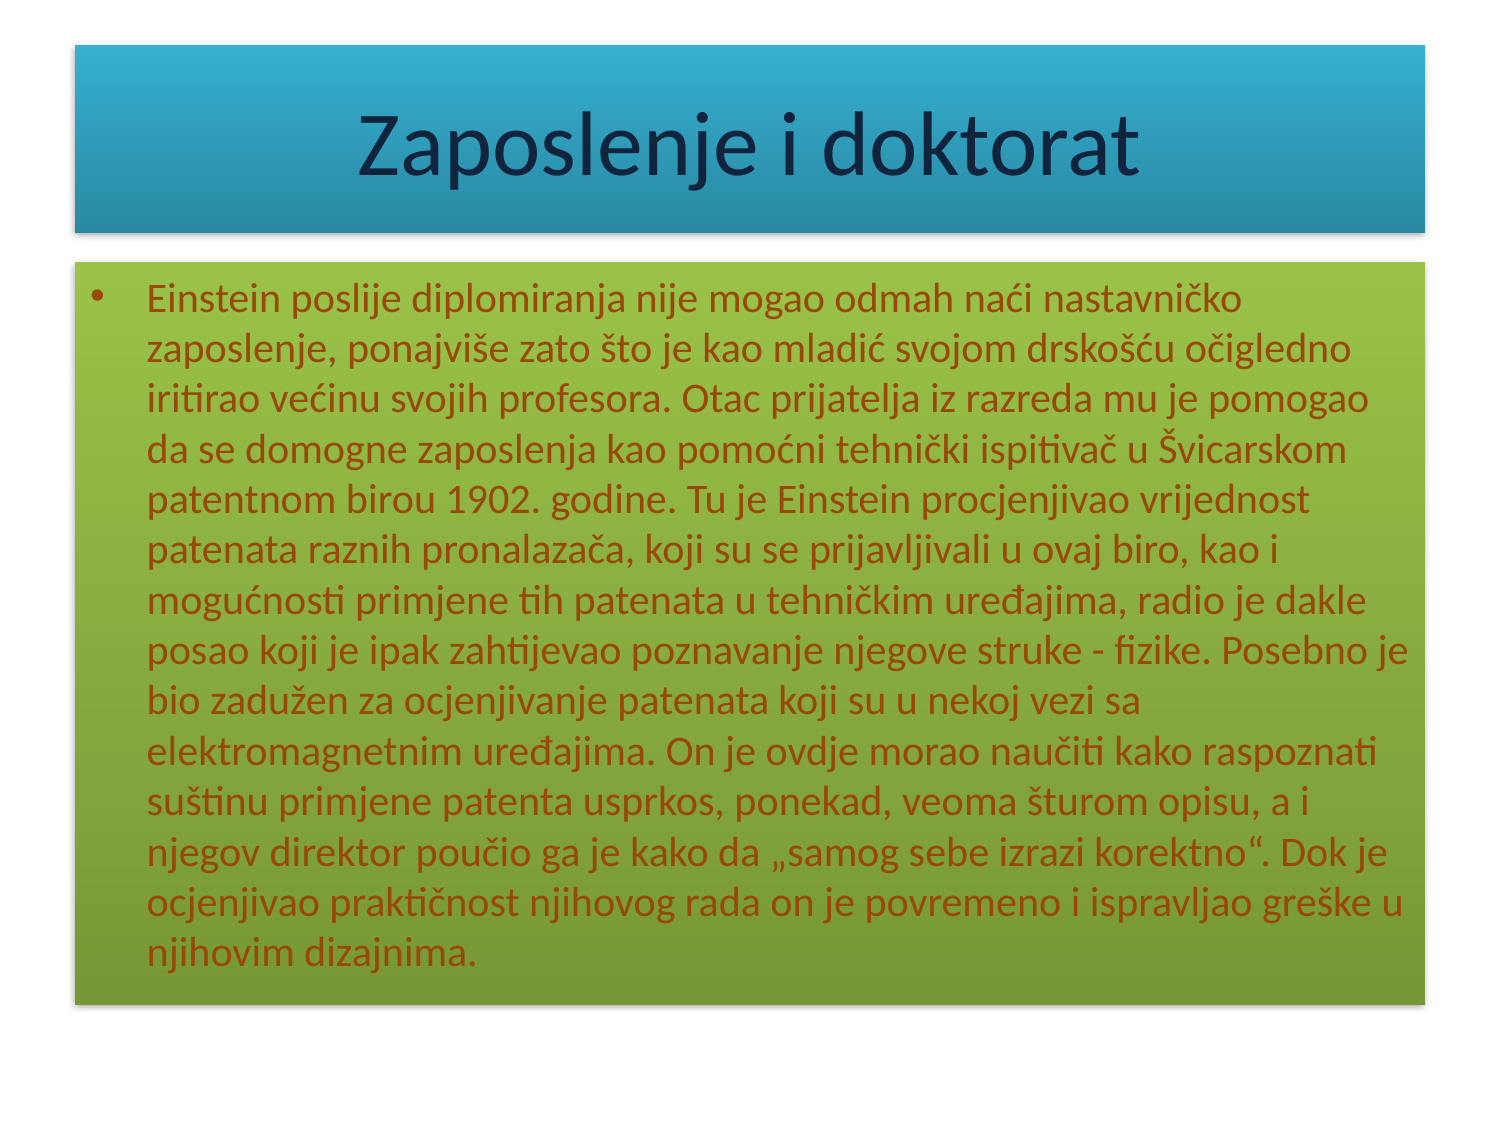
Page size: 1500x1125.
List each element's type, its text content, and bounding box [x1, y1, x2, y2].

title Zaposlenje i doktorat [75, 45, 1425, 233]
list Einstein poslije diplomiranja nije mogao odmah naći nastavničko zaposlenje, ponajviše zato što je kao mladić svojom drskošću očigledno iritirao većinu svojih profesora. Otac prijatelja iz razreda mu je pomogao da se domogne zaposlenja kao pomoćni tehnički ispitivač u Švicarskom patentnom birou 1902. godine. Tu je Einstein procjenjivao vrijednost patenata raznih pronalazača, koji su se prijavljivali u ovaj biro, kao i mogućnosti primjene tih patenata u tehničkim uređajima, radio je dakle posao koji je ipak zahtijevao poznavanje njegove struke - fizike. Posebno je bio zadužen za ocjenjivanje patenata koji su u nekoj vezi sa elektromagnetnim uređajima. On je ovdje morao naučiti kako raspoznati suštinu primjene patenta usprkos, ponekad, veoma šturom opisu, a i njegov direktor poučio ga je kako da „samog sebe izrazi korektno“. Dok je ocjenjivao praktičnost njihovog rada on je povremeno i ispravljao greške u njihovim dizajnima. [75, 262, 1425, 1005]
